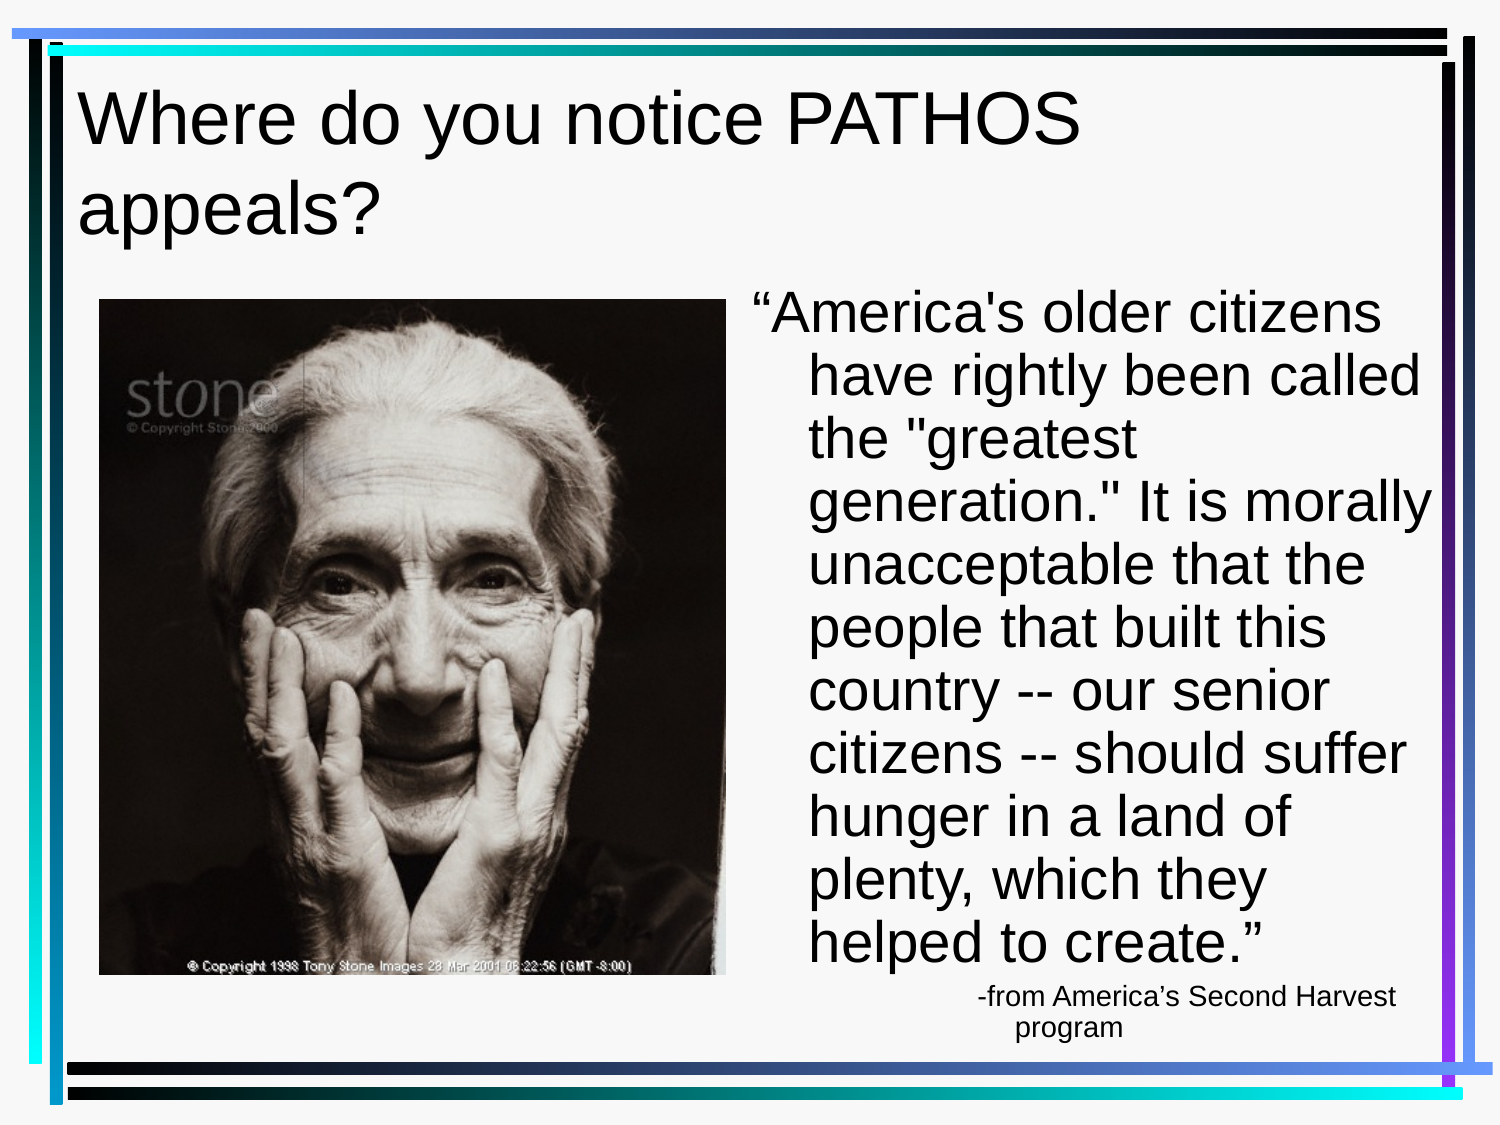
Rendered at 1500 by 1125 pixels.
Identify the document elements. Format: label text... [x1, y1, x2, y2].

picture [99, 299, 726, 975]
title Where do you notice PATHOS appeals? [62, 62, 1375, 200]
list “America's older citizens have rightly been called the "greatest generation." It is morally unacceptable that the people that built this country -- our senior citizens -- should suffer hunger in a land of plenty, which they helped to create.” -from America’s Second Harvest program [737, 275, 1450, 1000]
